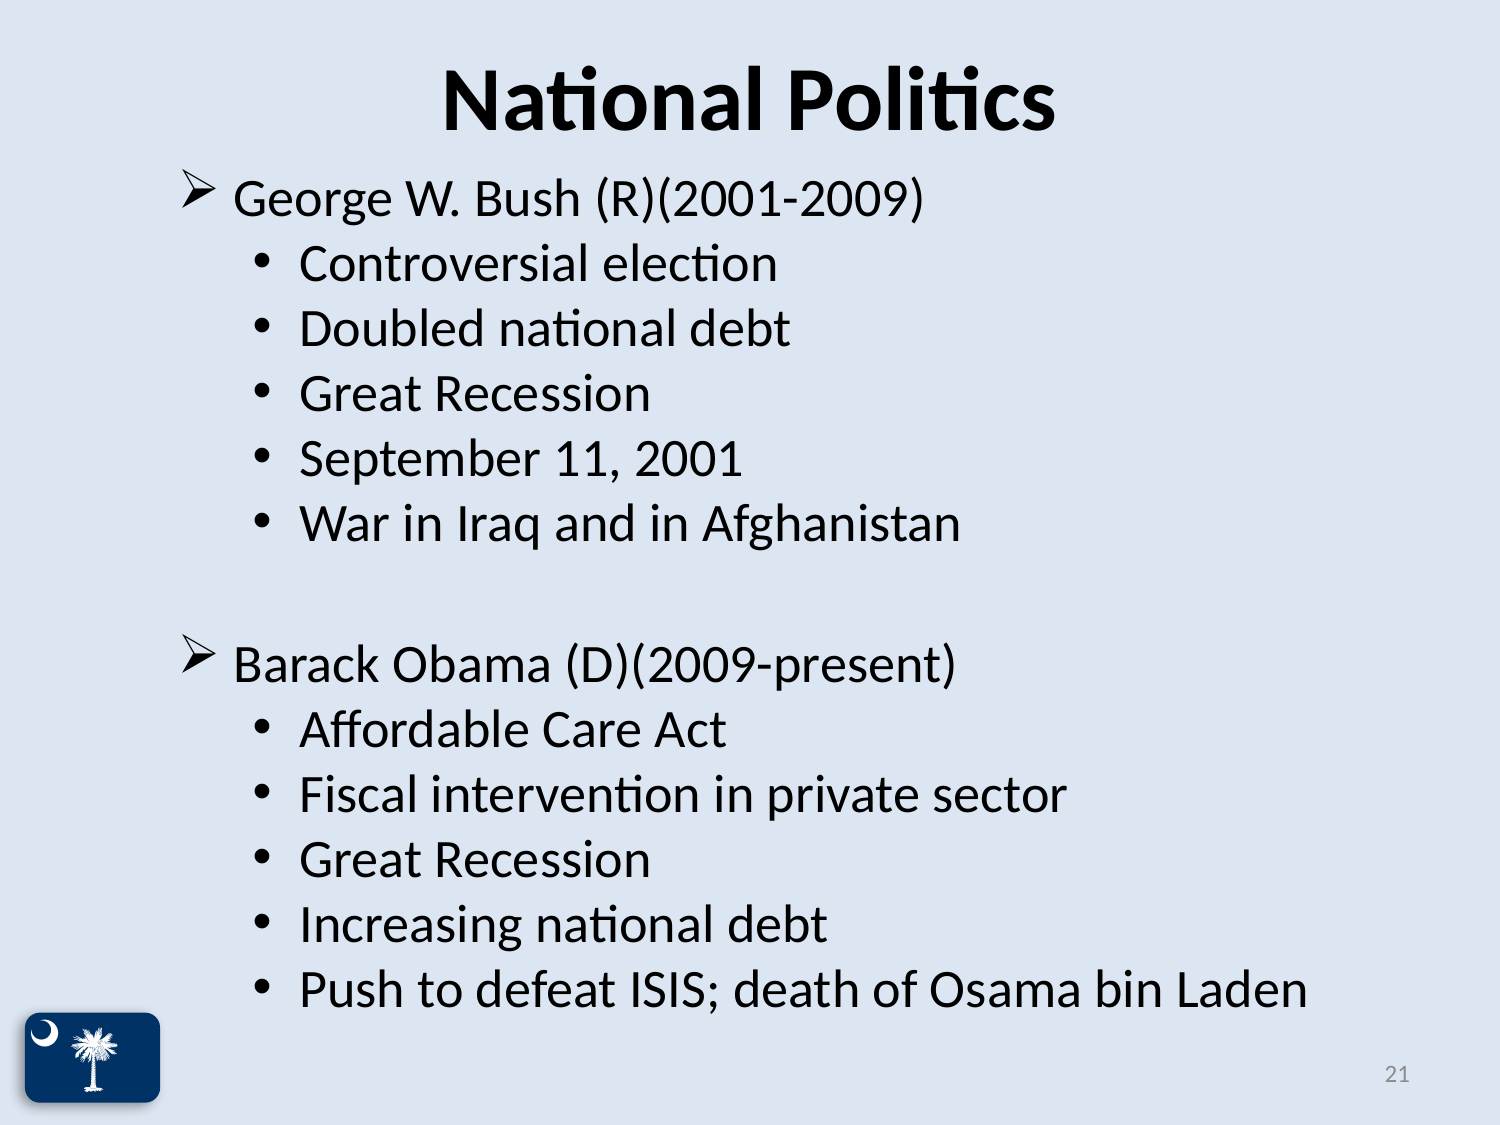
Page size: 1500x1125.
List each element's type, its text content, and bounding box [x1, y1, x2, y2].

title National Politics [74, 0, 1426, 188]
list George W. Bush (R)(2001-2009) Controversial election Doubled national debt Great Recession September 11, 2001 War in Iraq and in Afghanistan Barack Obama (D)(2009-present) Affordable Care Act Fiscal intervention in private sector Great Recession Increasing national debt Push to defeat ISIS; death of Osama bin Laden [162, 154, 1426, 1043]
slide_number 21 [1074, 1042, 1425, 1103]
picture [24, 1012, 161, 1103]
